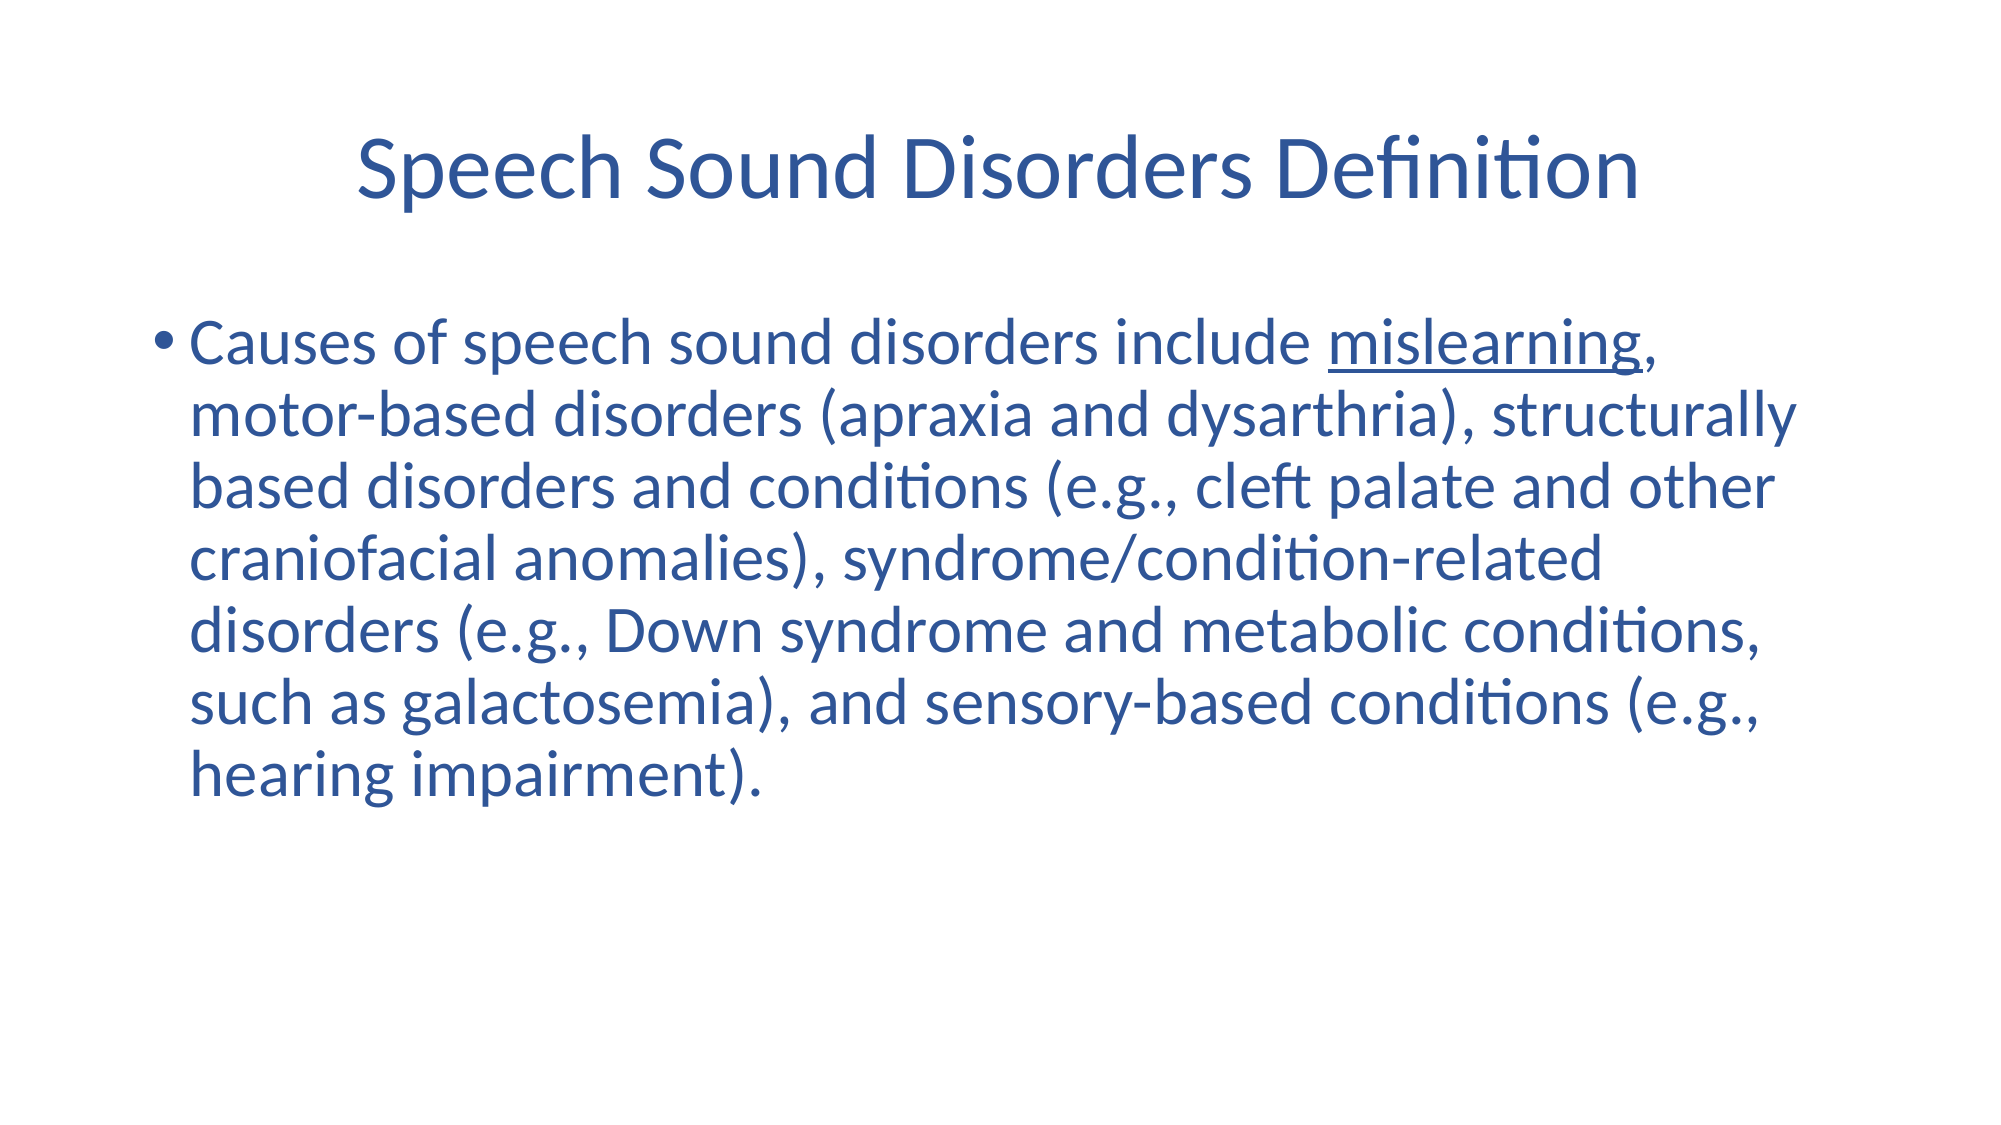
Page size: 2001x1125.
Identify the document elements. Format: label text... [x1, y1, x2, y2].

list Causes of speech sound disorders include mislearning, motor-based disorders (apraxia and dysarthria), structurally based disorders and conditions (e.g., cleft palate and other craniofacial anomalies), syndrome/condition-related disorders (e.g., Down syndrome and metabolic conditions, such as galactosemia), and sensory-based conditions (e.g., hearing impairment). [137, 299, 1863, 1014]
title Speech Sound Disorders Definition [137, 59, 1863, 278]
